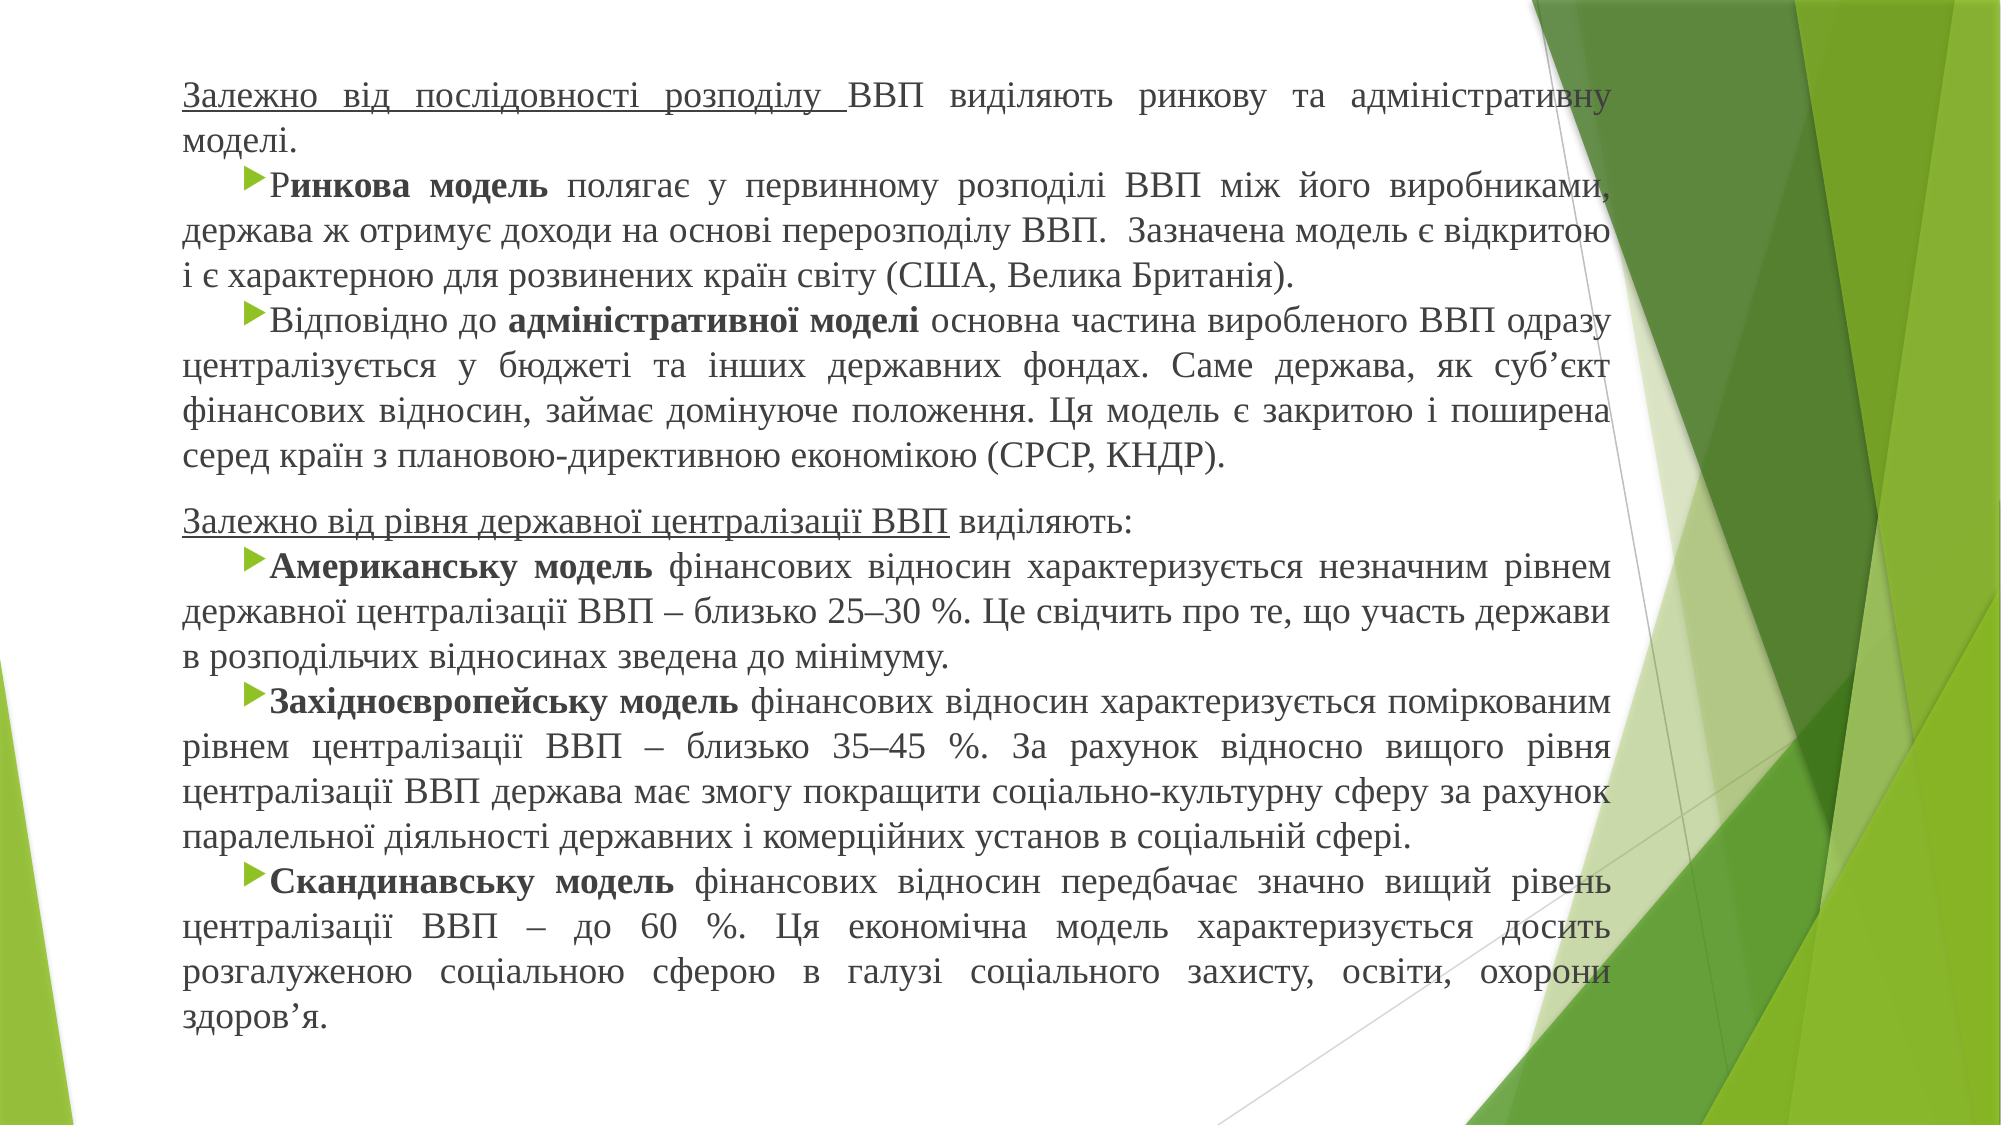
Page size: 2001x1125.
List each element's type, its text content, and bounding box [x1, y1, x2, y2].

list Залежно від послідовності розподілу ВВП виділяють ринкову та адміністративну моделі. Ринкова модель полягає у первинному розподілі ВВП між його виробниками, держава ж отримує доходи на основі перерозподілу ВВП. Зазначена модель є відкритою і є характерною для розвинених країн світу (США, Велика Британія). Відповідно до адміністративної моделі основна частина виробленого ВВП одразу централізується у бюджеті та інших державних фондах. Саме держава, як суб’єкт фінансових відносин, займає домінуюче положення. Ця модель є закритою і поширена серед країн з плановою-директивною економікою (СРСР, КНДР). Залежно від рівня державної централізації ВВП виділяють: Американську модель фінансових відносин характеризується незначним рівнем державної централізації ВВП – близько 25–30 %. Це свідчить про те, що участь держави в розподільчих відносинах зведена до мінімуму. Західноєвропейську модель фінансових відносин характеризується поміркованим рівнем централізації ВВП – близько 35–45 %. За рахунок відносно вищого рівня централізації ВВП держава має змогу покращити соціально-культурну сферу за рахунок паралельної діяльності державних і комерційних установ в соціальній сфері. Скандинавську модель фінансових відносин передбачає значно вищий рівень централізації ВВП – до 60 %. Ця економічна модель характеризується досить розгалуженою соціальною сферою в галузі соціального захисту, освіти, охорони здоров’я. [111, 62, 1628, 1048]
